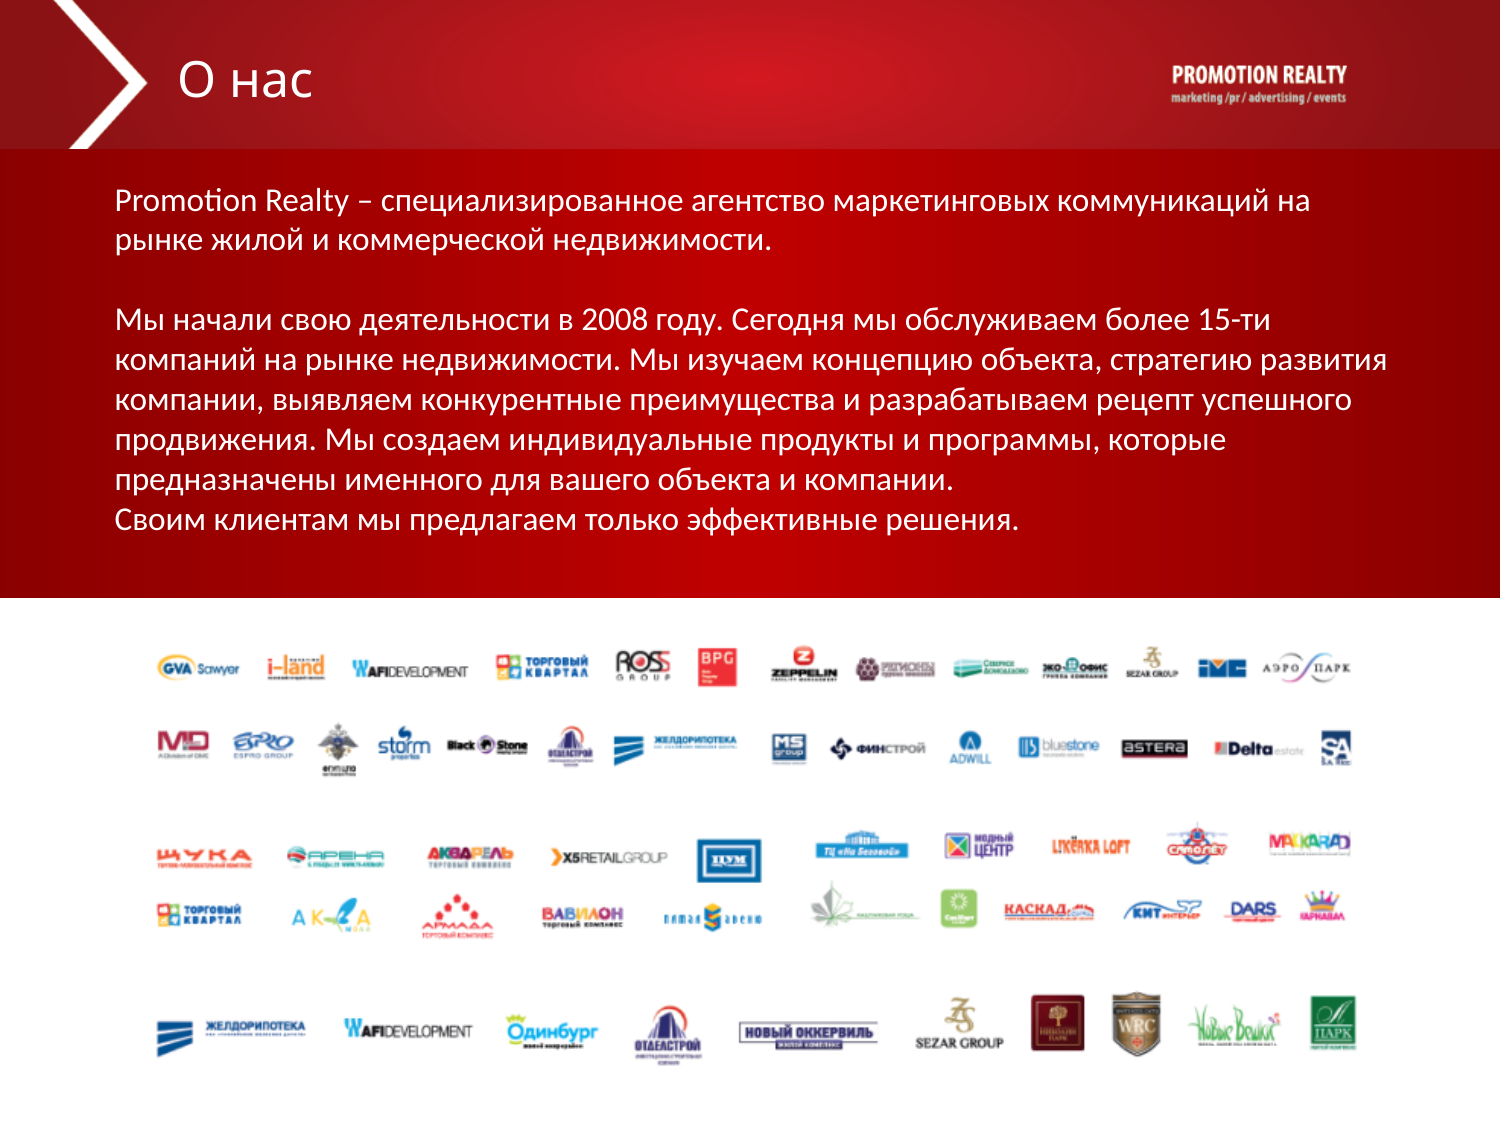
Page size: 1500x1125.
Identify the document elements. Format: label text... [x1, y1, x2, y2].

picture [0, 0, 1500, 148]
text_box Promotion Realty – специализированное агентство маркетинговых коммуникаций на рынке жилой и коммерческой недвижимости. Мы начали свою деятельности в 2008 году. Сегодня мы обслуживаем более 15-ти компаний на рынке недвижимости. Мы изучаем концепцию объекта, стратегию развития компании, выявляем конкурентные преимущества и разрабатываем рецепт успешного продвижения. Мы создаем индивидуальные продукты и программы, которые предназначены именного для вашего объекта и компании. Своим клиентам мы предлагаем только эффективные решения. [99, 170, 1410, 624]
title О нас [162, 37, 1113, 118]
picture [99, 624, 1410, 1113]
text_box [0, 598, 1500, 1125]
text_box [0, 148, 1500, 598]
